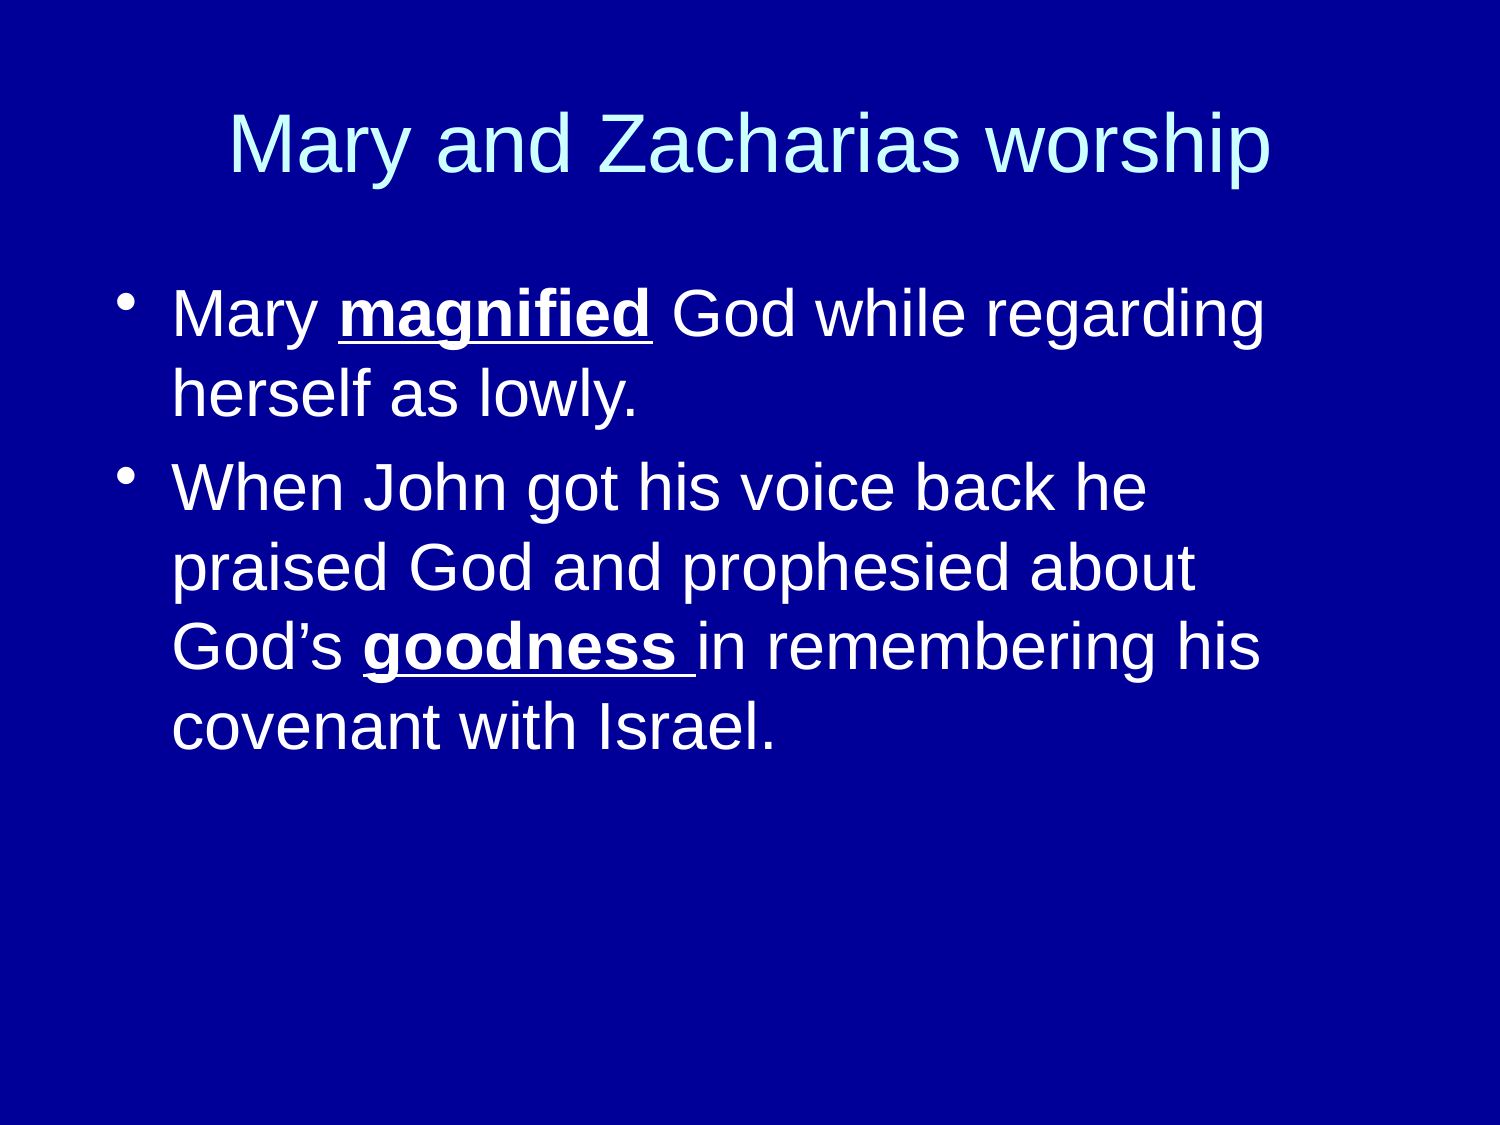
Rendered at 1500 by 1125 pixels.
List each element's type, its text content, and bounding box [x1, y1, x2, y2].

title Mary and Zacharias worship [74, 44, 1426, 233]
list Mary magnified God while regarding herself as lowly. When John got his voice back he praised God and prophesied about God’s goodness in remembering his covenant with Israel. [99, 262, 1376, 1036]
